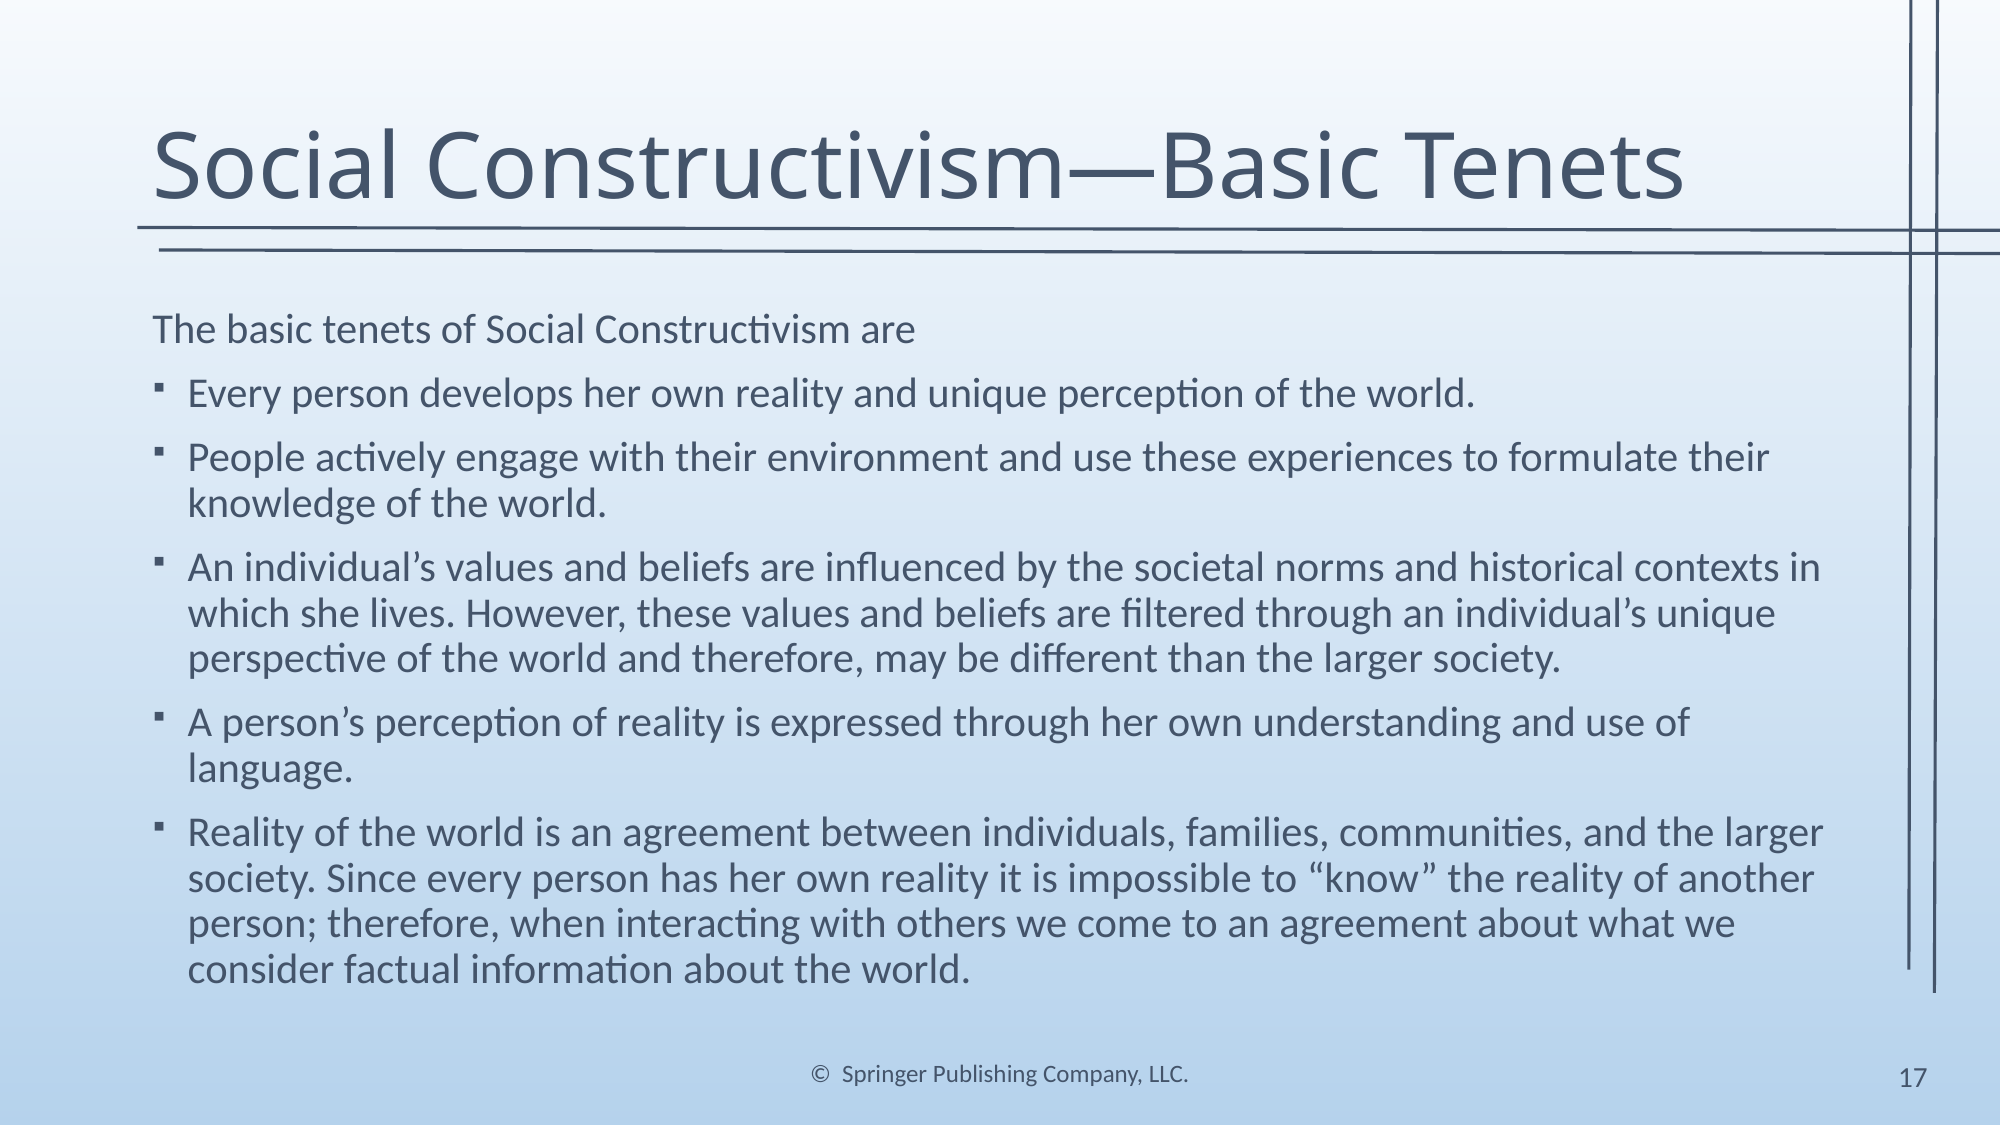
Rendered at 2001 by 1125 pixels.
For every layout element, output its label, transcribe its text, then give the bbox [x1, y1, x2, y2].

title Social Constructivism—Basic Tenets [137, 59, 1863, 278]
list The basic tenets of Social Constructivism are Every person develops her own reality and unique perception of the world. People actively engage with their environment and use these experiences to formulate their knowledge of the world. An individual’s values and beliefs are influenced by the societal norms and historical contexts in which she lives. However, these values and beliefs are filtered through an individual’s unique perspective of the world and therefore, may be different than the larger society. A person’s perception of reality is expressed through her own understanding and use of language. Reality of the world is an agreement between individuals, families, communities, and the larger society. Since every person has her own reality it is impossible to “know” the reality of another person; therefore, when interacting with others we come to an agreement about what we consider factual information about the world. [137, 299, 1863, 1014]
